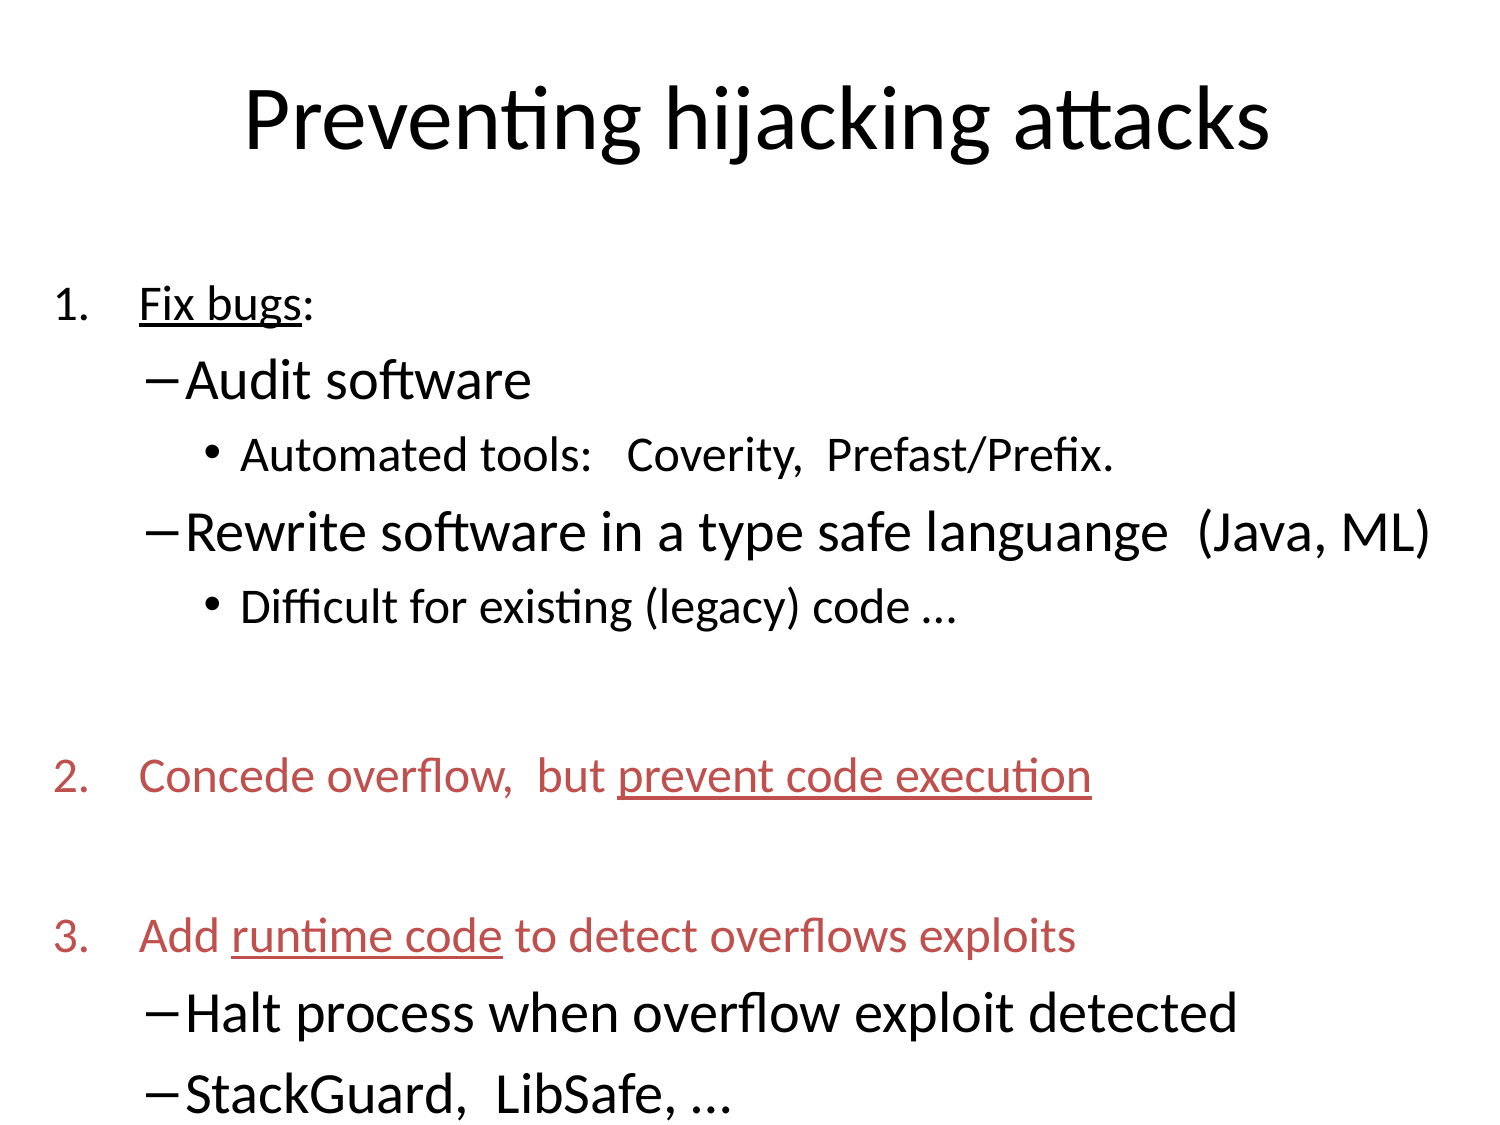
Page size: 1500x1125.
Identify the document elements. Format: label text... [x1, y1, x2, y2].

list Fix bugs: Audit software Automated tools: Coverity, Prefast/Prefix. Rewrite software in a type safe languange (Java, ML) Difficult for existing (legacy) code … Concede overflow, but prevent code execution Add runtime code to detect overflows exploits Halt process when overflow exploit detected StackGuard, LibSafe, … [37, 262, 1500, 1125]
title Preventing hijacking attacks [66, 37, 1450, 188]
